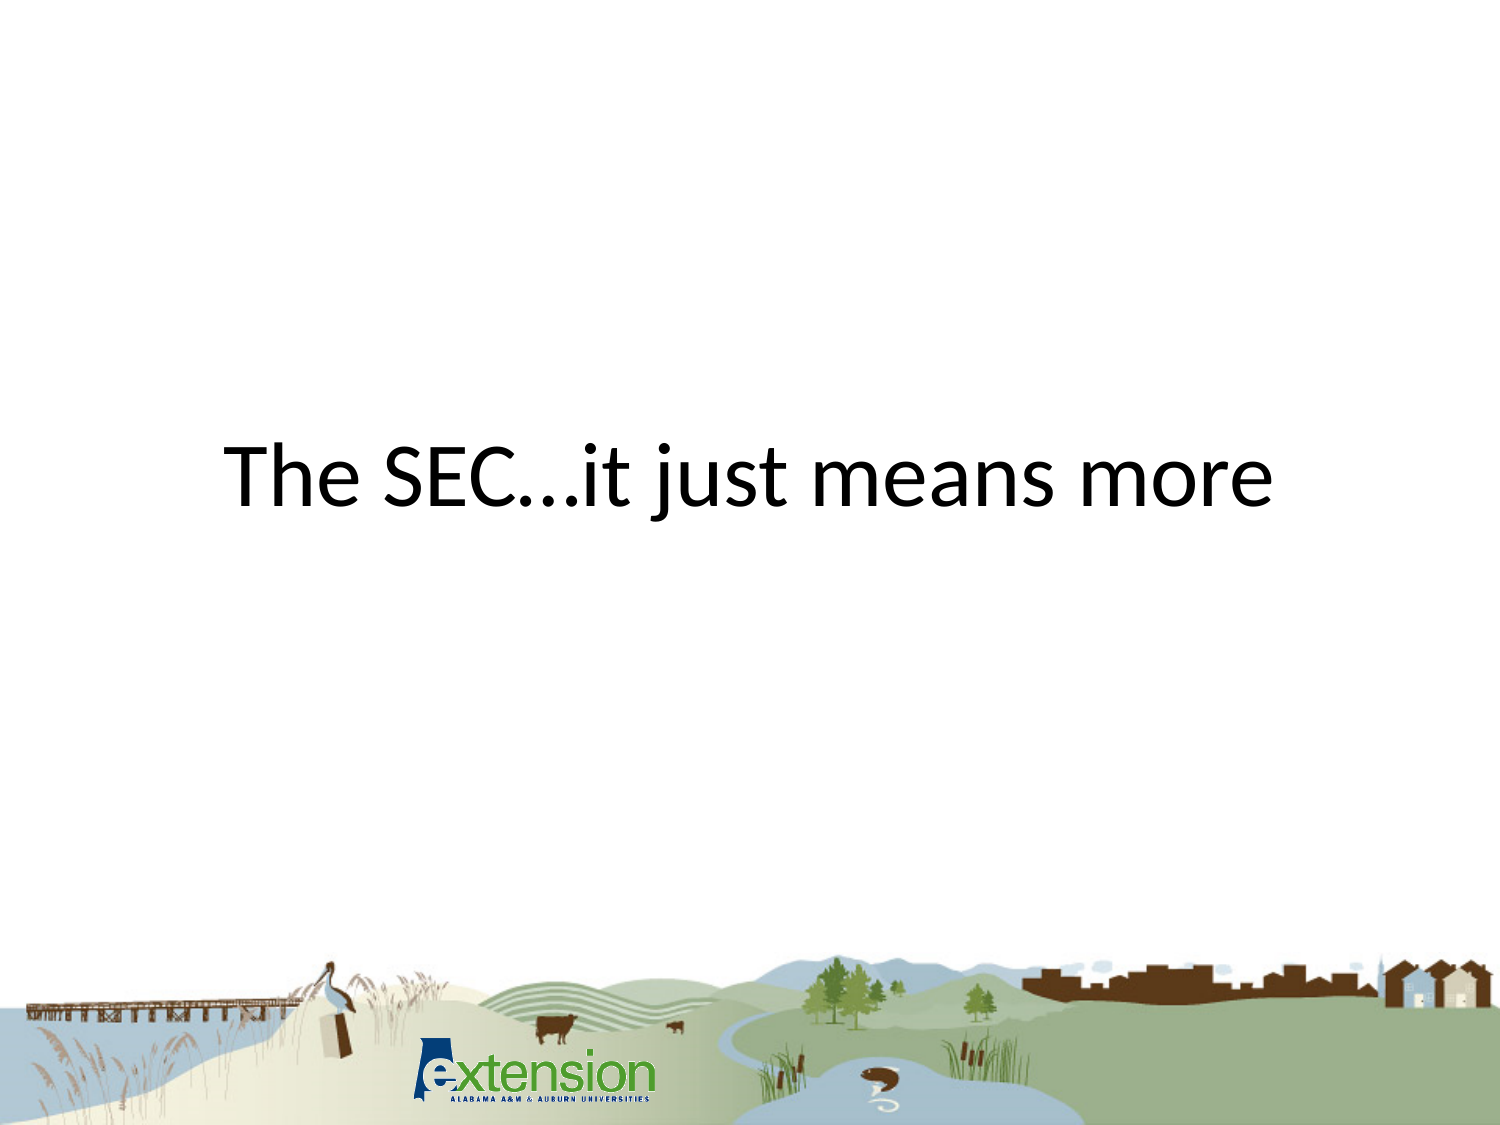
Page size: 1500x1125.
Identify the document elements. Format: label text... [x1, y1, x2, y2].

picture [0, 951, 1500, 1125]
title The SEC…it just means more [112, 349, 1388, 591]
